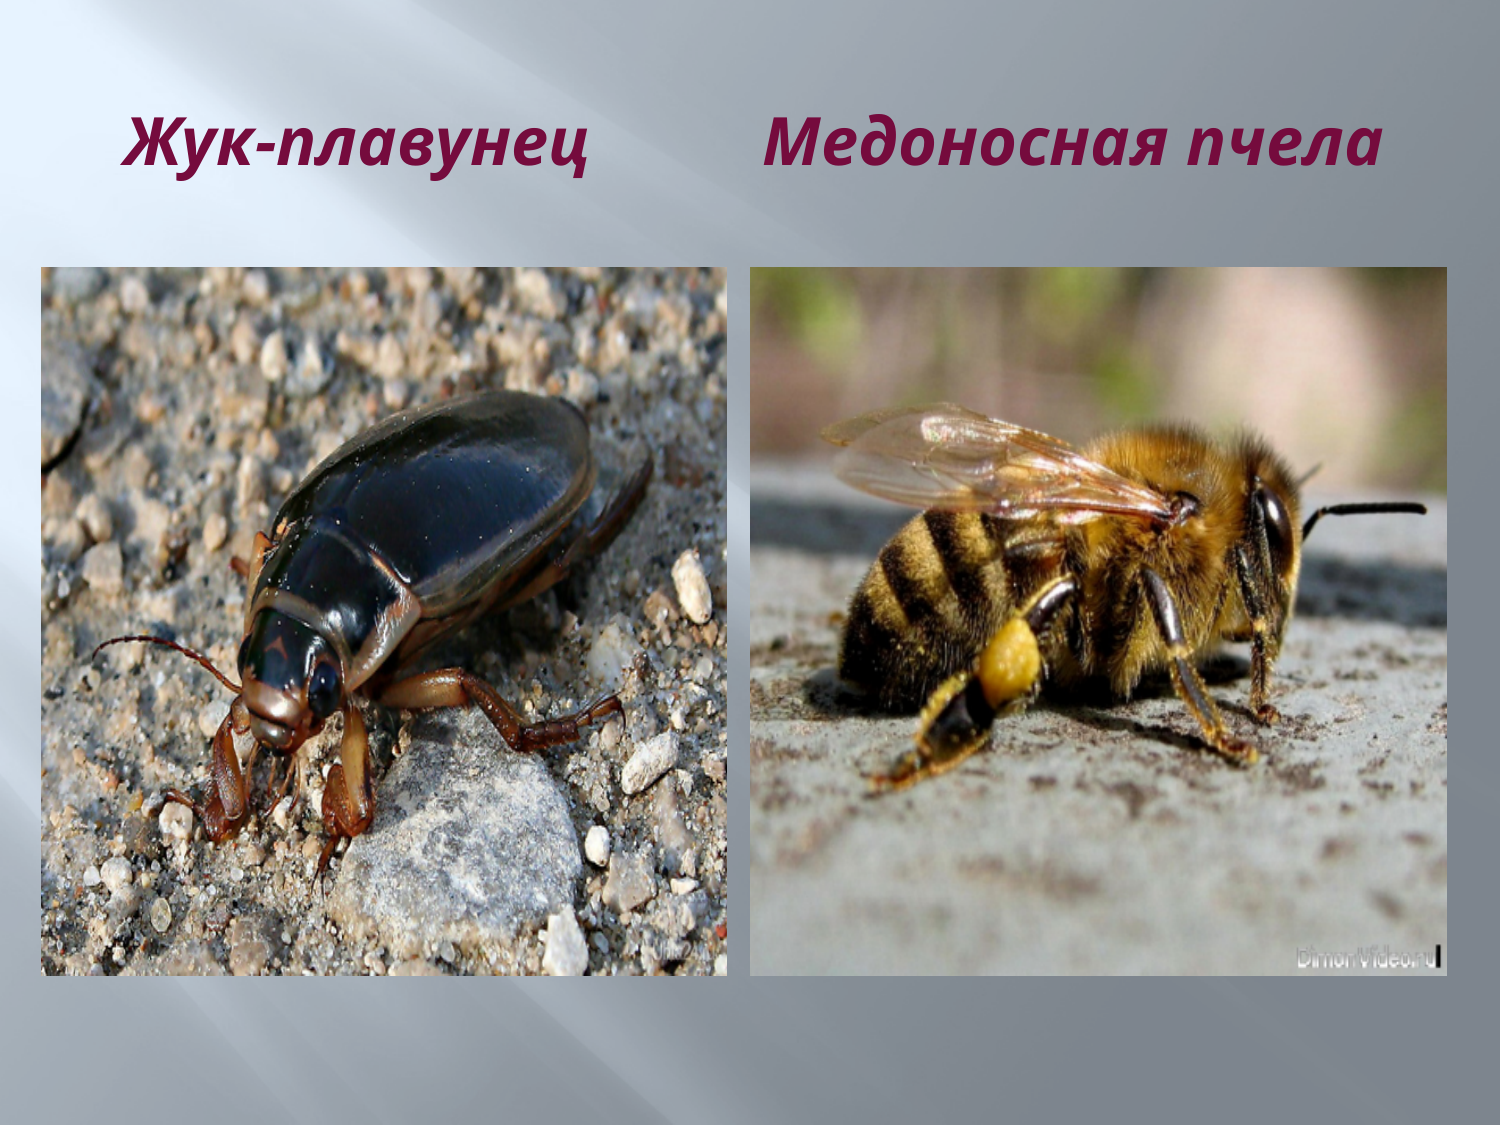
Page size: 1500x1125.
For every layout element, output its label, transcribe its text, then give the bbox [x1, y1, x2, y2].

picture [749, 266, 1448, 977]
picture [41, 266, 727, 977]
title Жук-плавунец Медоносная пчела [75, 45, 1425, 233]
